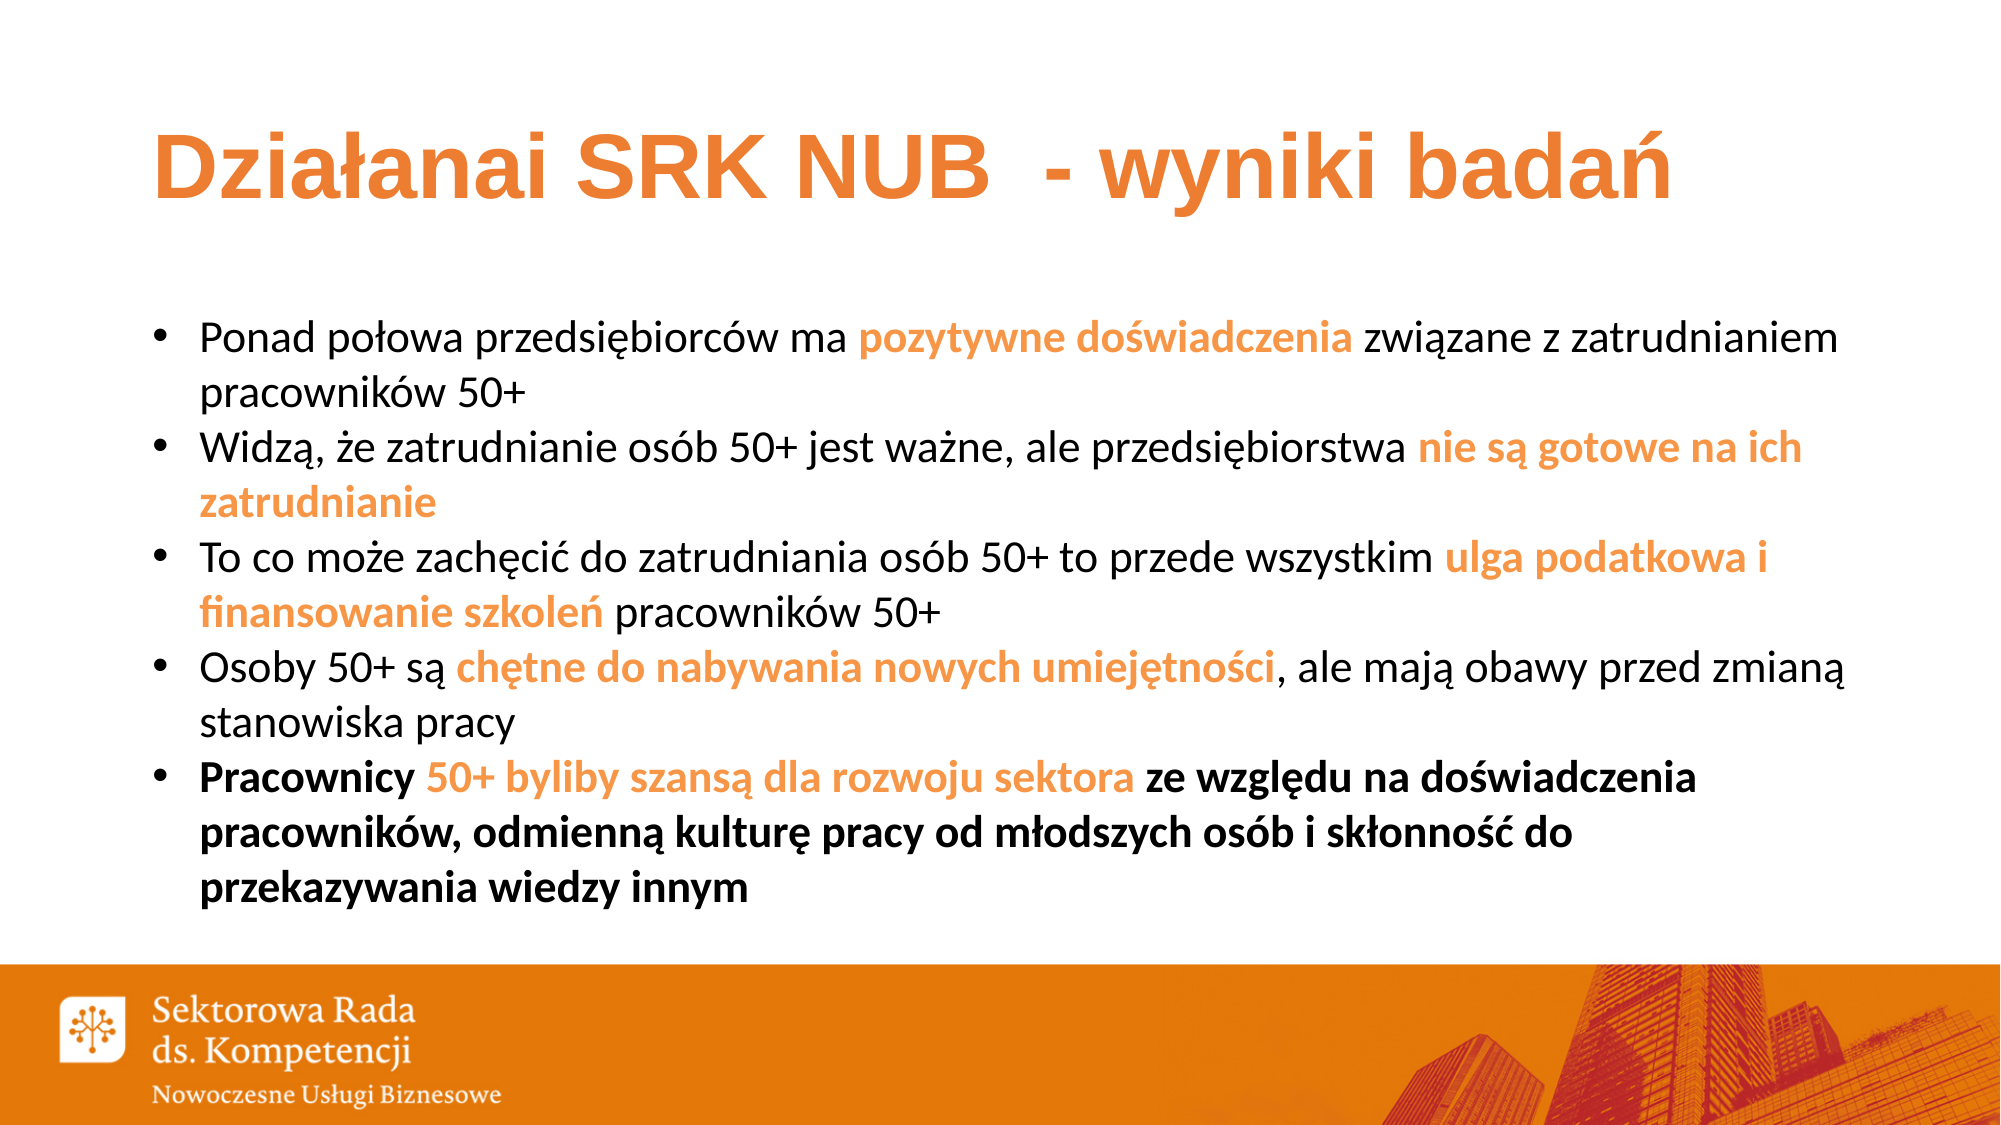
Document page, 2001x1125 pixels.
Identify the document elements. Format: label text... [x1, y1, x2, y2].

title Działanai SRK NUB - wyniki badań [137, 59, 1863, 278]
picture [0, 0, 2001, 1125]
list Ponad połowa przedsiębiorców ma pozytywne doświadczenia związane z zatrudnianiem pracowników 50+ Widzą, że zatrudnianie osób 50+ jest ważne, ale przedsiębiorstwa nie są gotowe na ich zatrudnianie To co może zachęcić do zatrudniania osób 50+ to przede wszystkim ulga podatkowa i finansowanie szkoleń pracowników 50+ Osoby 50+ są chętne do nabywania nowych umiejętności, ale mają obawy przed zmianą stanowiska pracy Pracownicy 50+ byliby szansą dla rozwoju sektora ze względu na doświadczenia pracowników, odmienną kulturę pracy od młodszych osób i skłonność do przekazywania wiedzy innym [137, 299, 1863, 1014]
